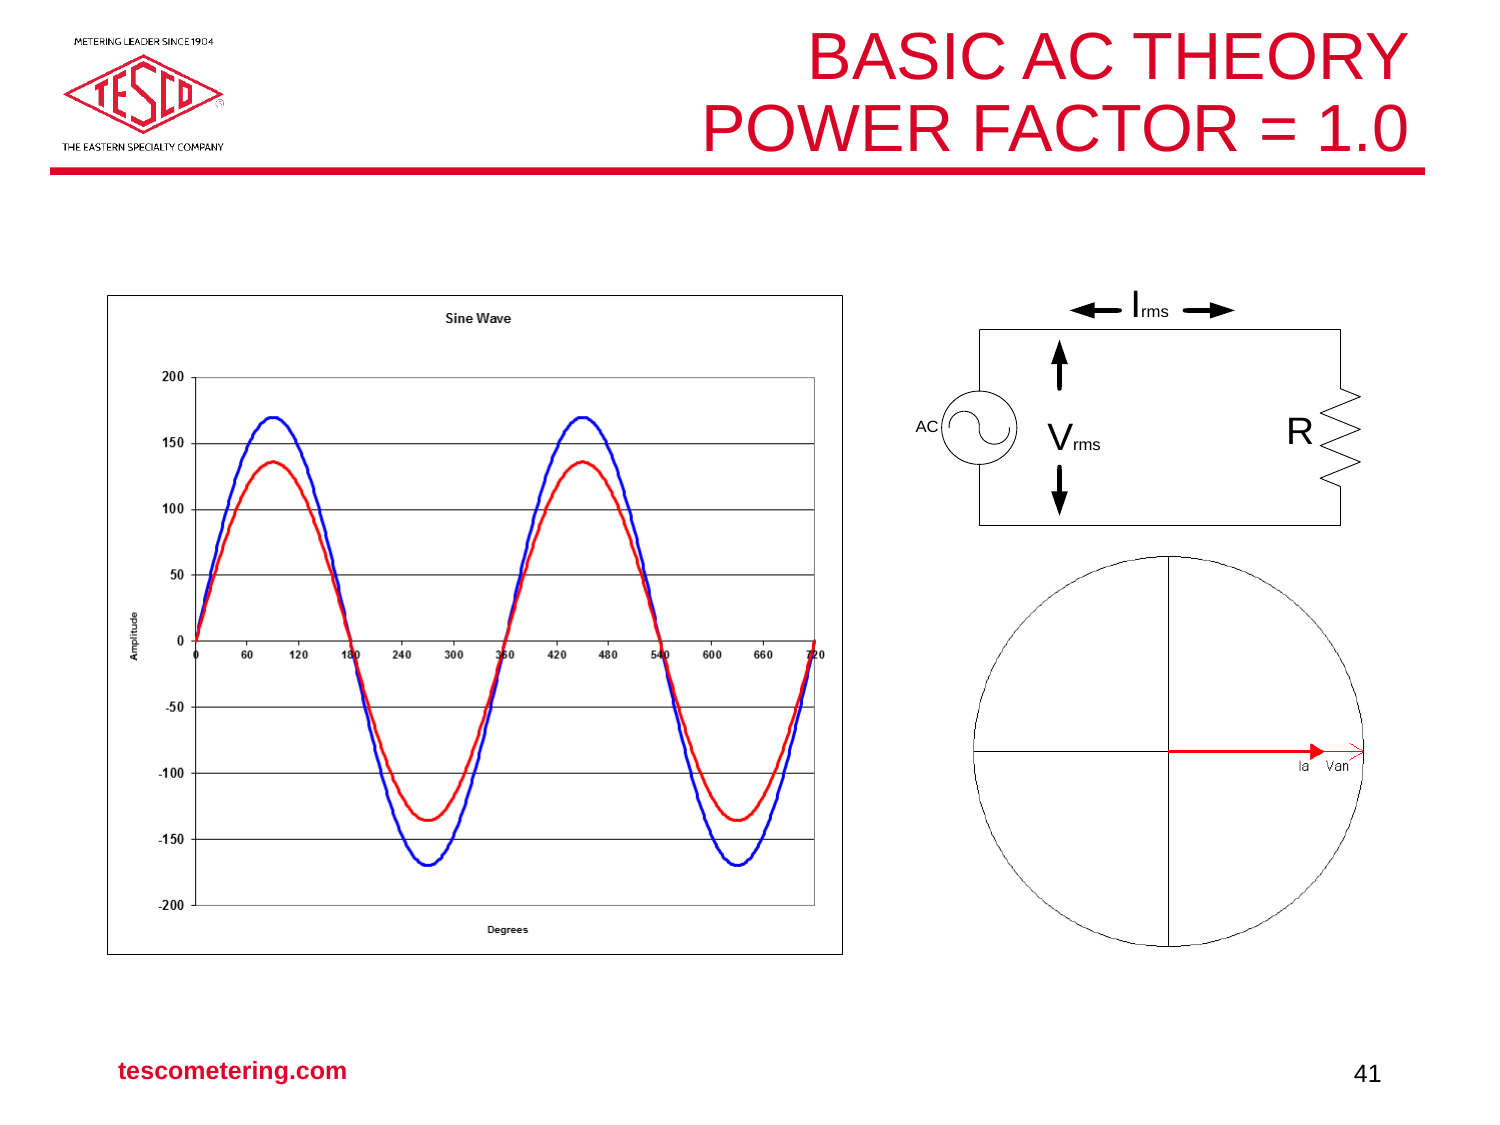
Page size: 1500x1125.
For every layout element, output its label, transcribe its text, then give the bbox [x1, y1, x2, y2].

picture [62, 36, 75, 153]
title Basic AC Theory Power Factor = 1.0 [75, 0, 1425, 188]
slide_number 41 [1059, 1042, 1397, 1103]
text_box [912, 274, 1364, 529]
footer tescometering.com [103, 1039, 610, 1100]
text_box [99, 287, 850, 963]
picture [968, 549, 1368, 950]
